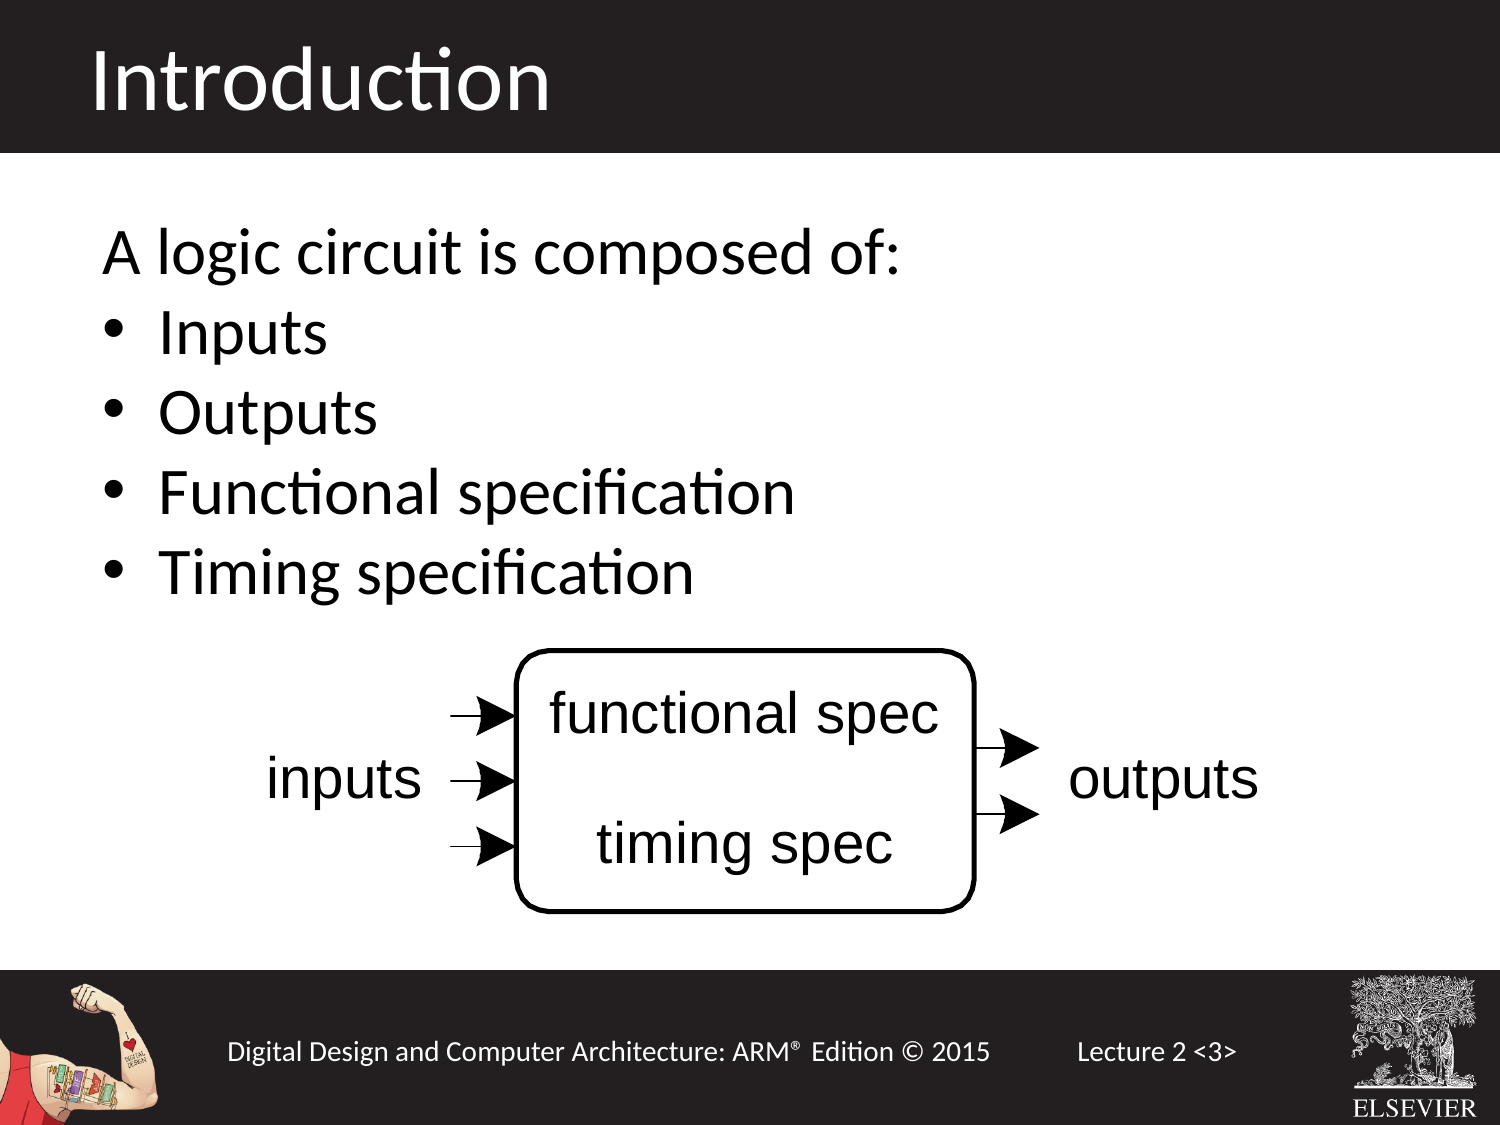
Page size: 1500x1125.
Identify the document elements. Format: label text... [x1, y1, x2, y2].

picture [1350, 974, 1477, 1117]
list A logic circuit is composed of: Inputs Outputs Functional specification Timing specification [87, 200, 1338, 1013]
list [224, 637, 1306, 926]
picture [0, 979, 163, 1125]
text_box Introduction [75, 11, 1375, 136]
